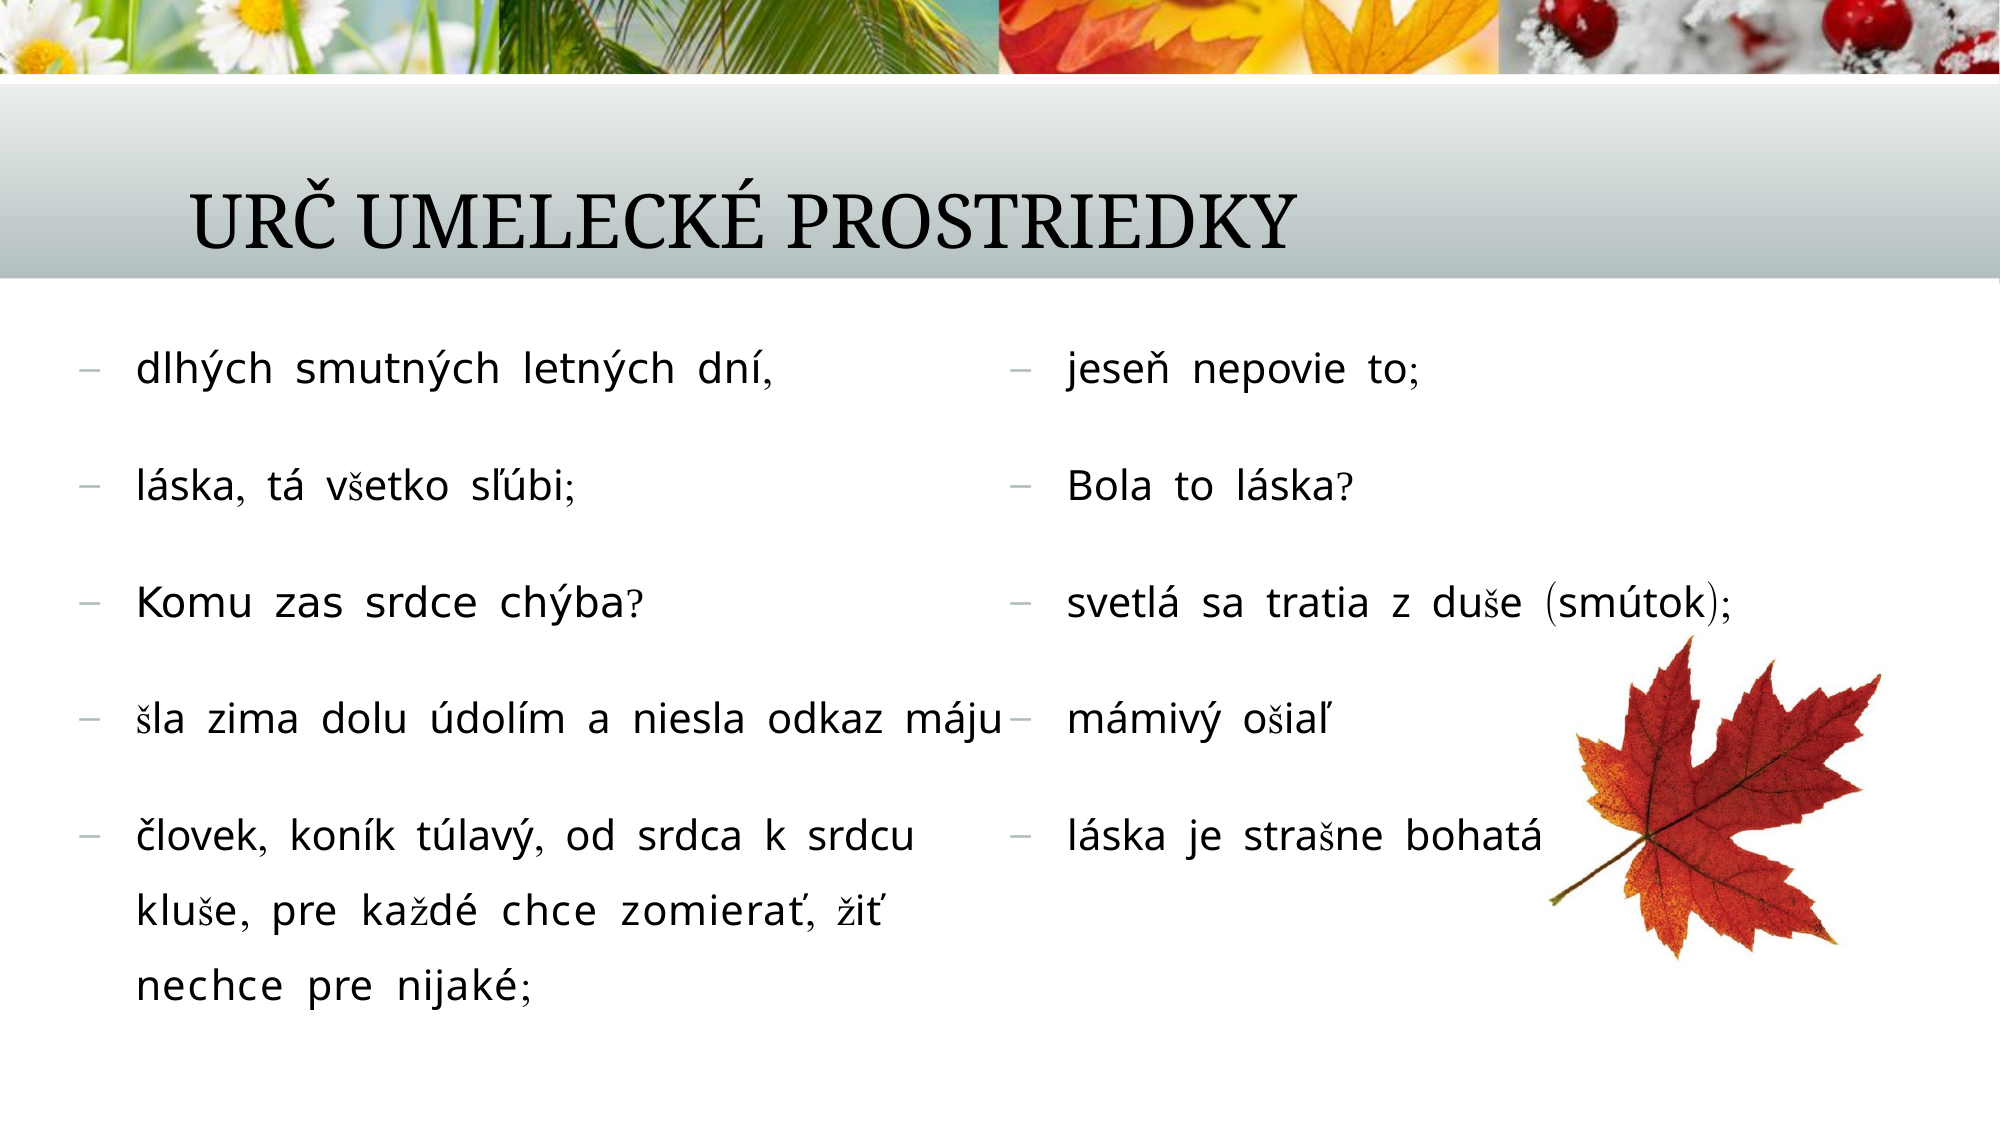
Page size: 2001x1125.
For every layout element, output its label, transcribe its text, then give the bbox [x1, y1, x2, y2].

picture [1532, 561, 1897, 1033]
picture [0, 0, 2000, 74]
title Urč umelecké prostriedky [174, 92, 1825, 273]
list dlhých smutných letných dní, láska, tá všetko sľúbi; Komu zas srdce chýba? šla zima dolu údolím a niesla odkaz máju človek, koník túlavý, od srdca k srdcu kluše, pre každé chce zomierať, žiť nechce pre nijaké; jeseň nepovie to; Bola to láska? svetlá sa tratia z duše (smútok); mámivý ošiaľ láska je strašne bohatá [64, 309, 1957, 1050]
